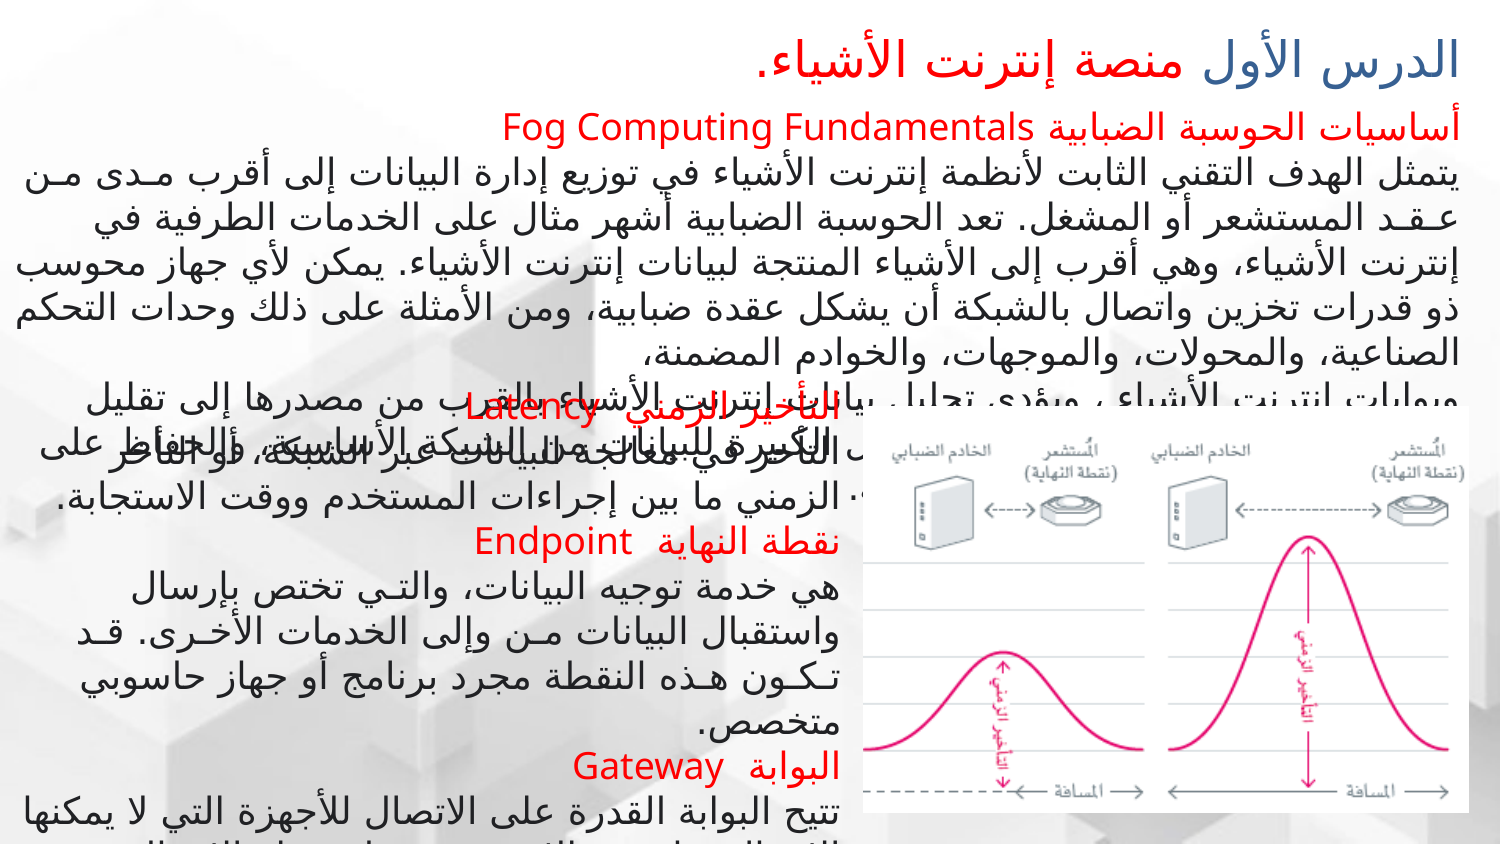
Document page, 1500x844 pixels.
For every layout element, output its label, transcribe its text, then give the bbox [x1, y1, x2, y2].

text_box الدرس الأول منصة إنترنت الأشياء. [76, 20, 1477, 95]
picture [863, 405, 1469, 813]
text_box أساسيات الحوسبة الضبابية Fog Computing Fundamentals يتمثل الهدف التقني الثابت لأنظمة إنترنت الأشياء في توزيع إدارة البيانات إلى أقرب مـدى مـن عـقـد المستشعر أو المشغل. تعد الحوسبة الضبابية أشهر مثال على الخدمات الطرفية في إنترنت الأشياء، وهي أقرب إلى الأشياء المنتجة لبيانات إنترنت الأشياء. يمكن لأي جهاز محوسب ذو قدرات تخزين واتصال بالشبكة أن يشكل عقدة ضبابية، ومن الأمثلة على ذلك وحدات التحكم الصناعية، والمحولات، والموجهات، والخوادم المضمنة، وبوابات إنترنت الأشياء ، ويؤدي تحليل بيانات إنترنت الأشياء بالقرب من مصدرها إلى تقليل التأخير الزمني، وتقليص عمليات التحميل الكبيرة للبيانات من الشبكة الأساسية، والحفاظ على البيانات الحساسة داخل الشبكة المحلية. [0, 95, 1477, 606]
text_box التأخير الزمني Latency التأخر في معالجة البيانات عبر الشبكة، أو التأخر الزمني ما بين إجراءات المستخدم ووقت الاستجابة. نقطة النهاية Endpoint هي خدمة توجيه البيانات، والتـي تختص بإرسال واستقبال البيانات مـن وإلى الخدمات الأخـرى. قـد تـكـون هـذه النقطة مجرد برنامج أو جهاز حاسوبي متخصص. البوابة Gateway تتيح البوابة القدرة على الاتصال للأجهزة التي لا يمكنها الاتصال مباشرة بالإنترنت.وتعمل نقطة الاتصال اللاسلكي كبوابة أيضا. [0, 374, 857, 844]
